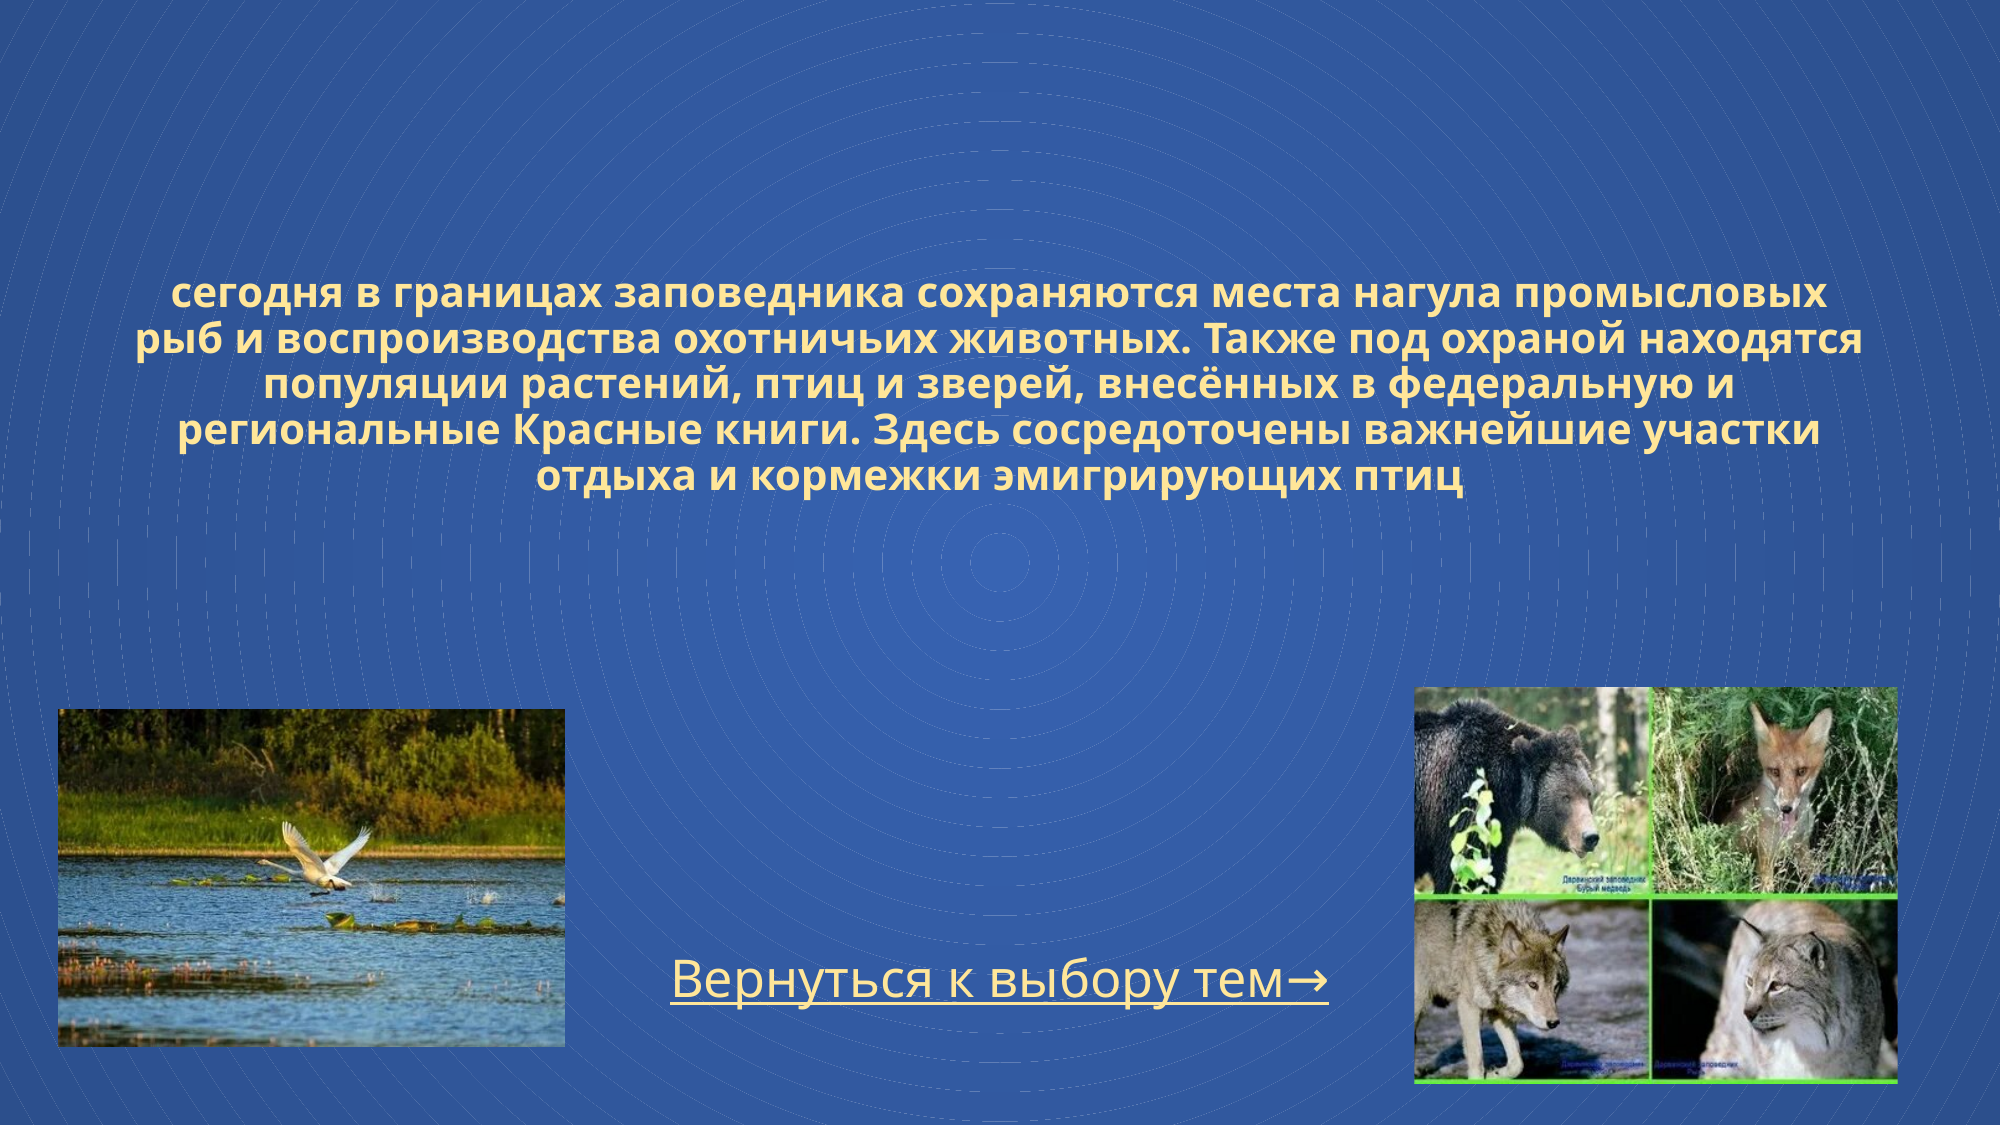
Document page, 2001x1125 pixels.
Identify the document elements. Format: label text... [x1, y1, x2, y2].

text_box Вернуться к выбору тем→ [655, 938, 1345, 1016]
title сегодня в границах заповедника сохраняются места нагула промысловых рыб и воспроизводства охотничьих животных. Также под охраной находятся популяции растений, птиц и зверей, внесённых в федеральную и региональные Красные книги. Здесь сосредоточены важнейшие участки отдыха и кормежки эмигрирующих птиц [117, 261, 1883, 510]
picture [58, 709, 565, 1047]
picture [1414, 687, 1898, 1084]
